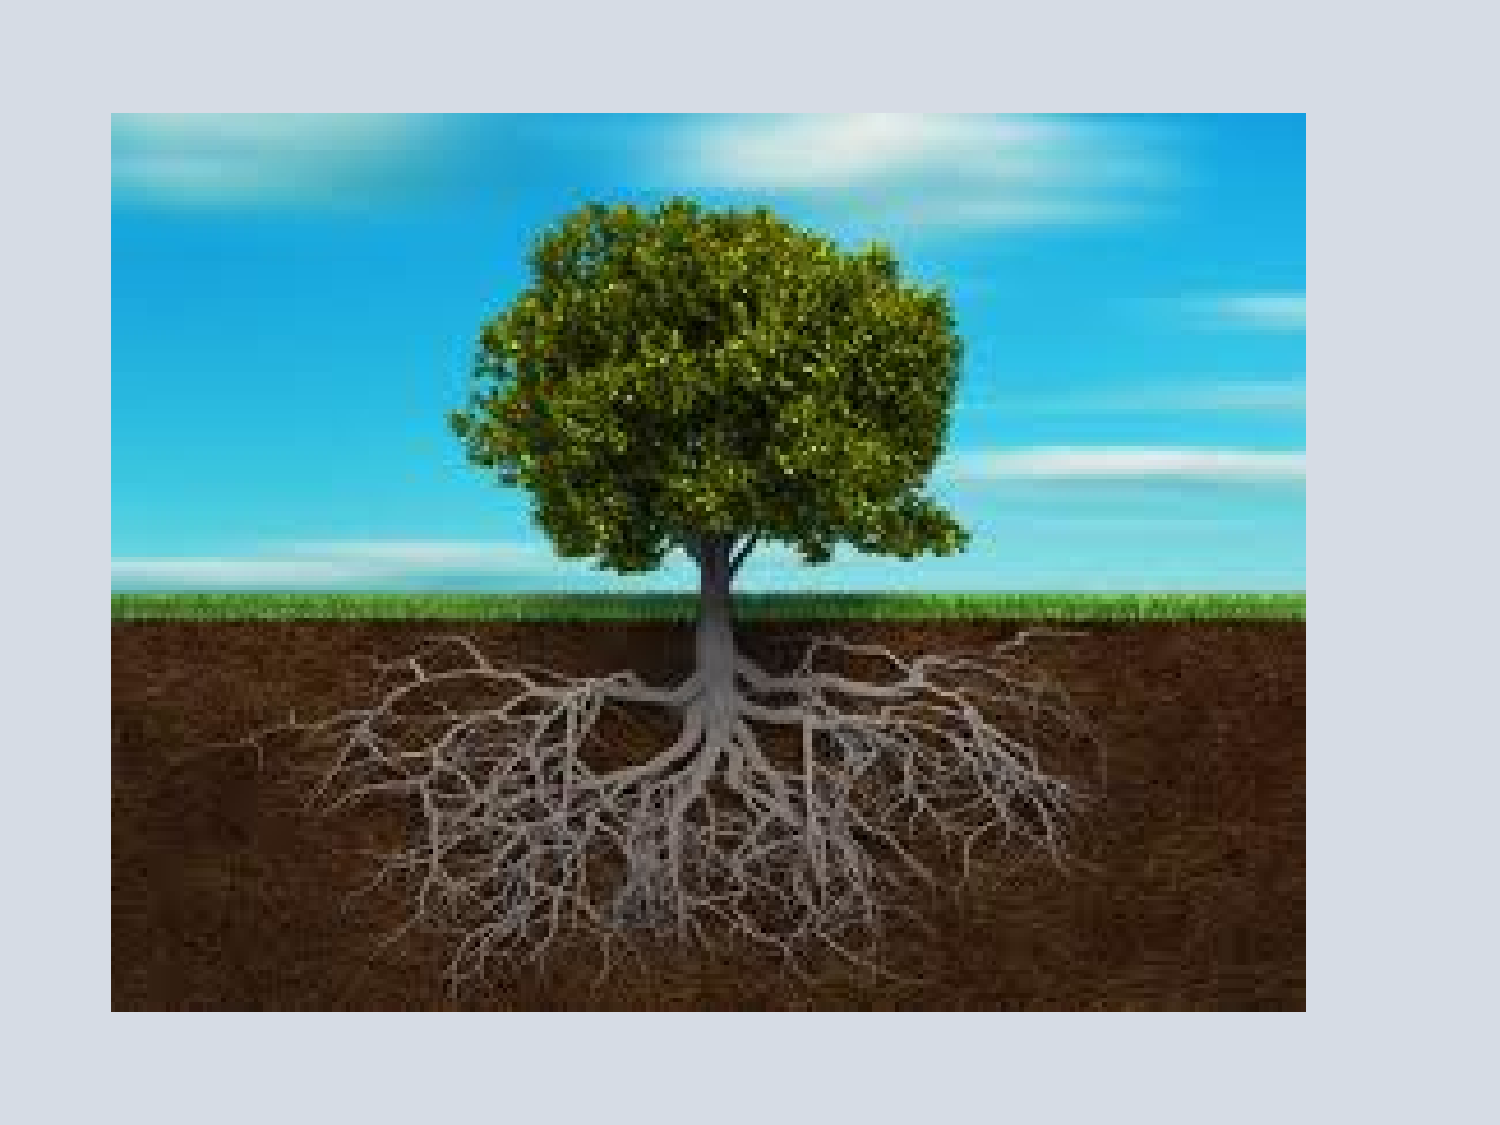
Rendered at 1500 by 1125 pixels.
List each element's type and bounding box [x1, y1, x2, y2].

picture [111, 113, 1306, 1012]
